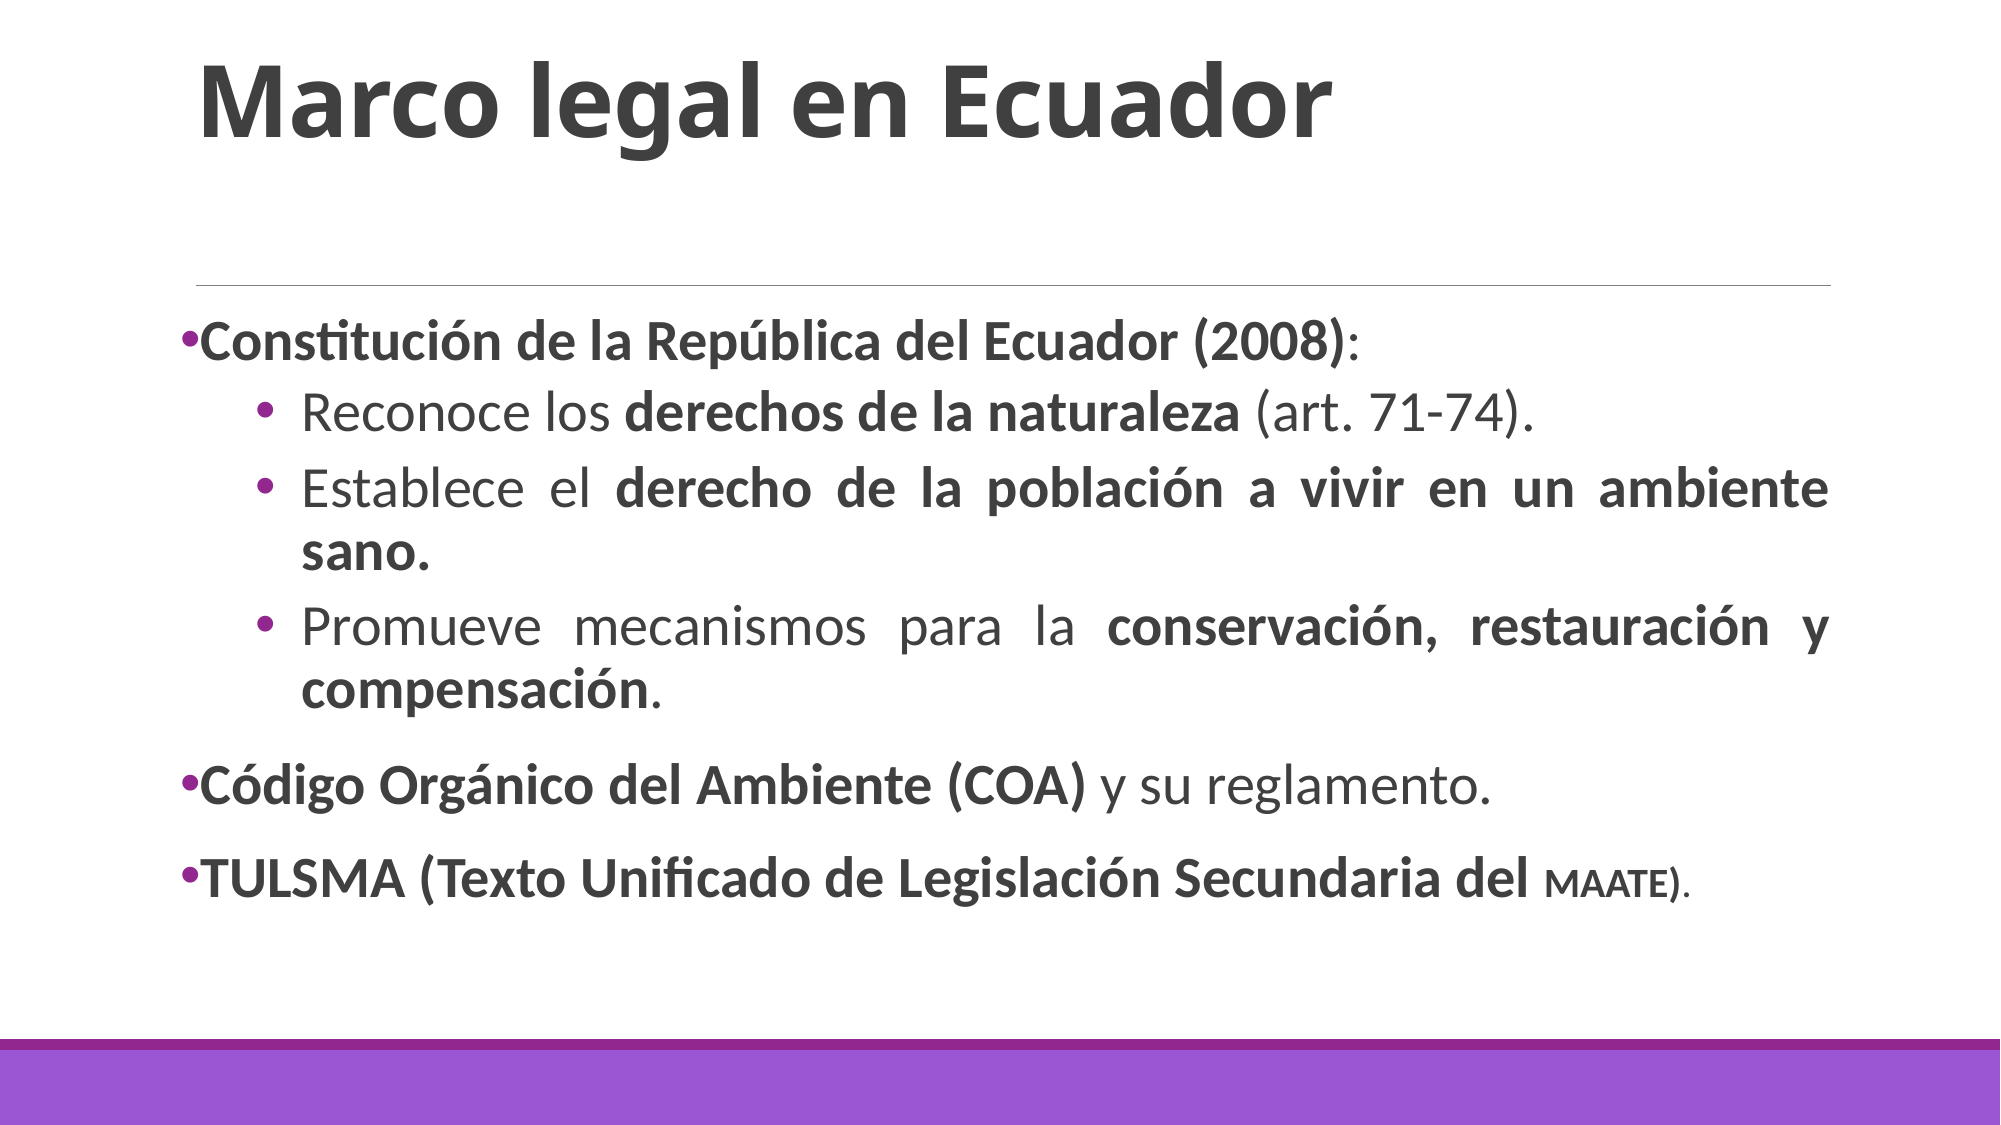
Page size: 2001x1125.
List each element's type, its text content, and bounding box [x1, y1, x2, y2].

list Constitución de la República del Ecuador (2008): Reconoce los derechos de la naturaleza (art. 71-74). Establece el derecho de la población a vivir en un ambiente sano. Promueve mecanismos para la conservación, restauración y compensación. Código Orgánico del Ambiente (COA) y su reglamento. TULSMA (Texto Unificado de Legislación Secundaria del MAATE). [180, 302, 1830, 963]
title Marco legal en Ecuador [180, 47, 1830, 285]
